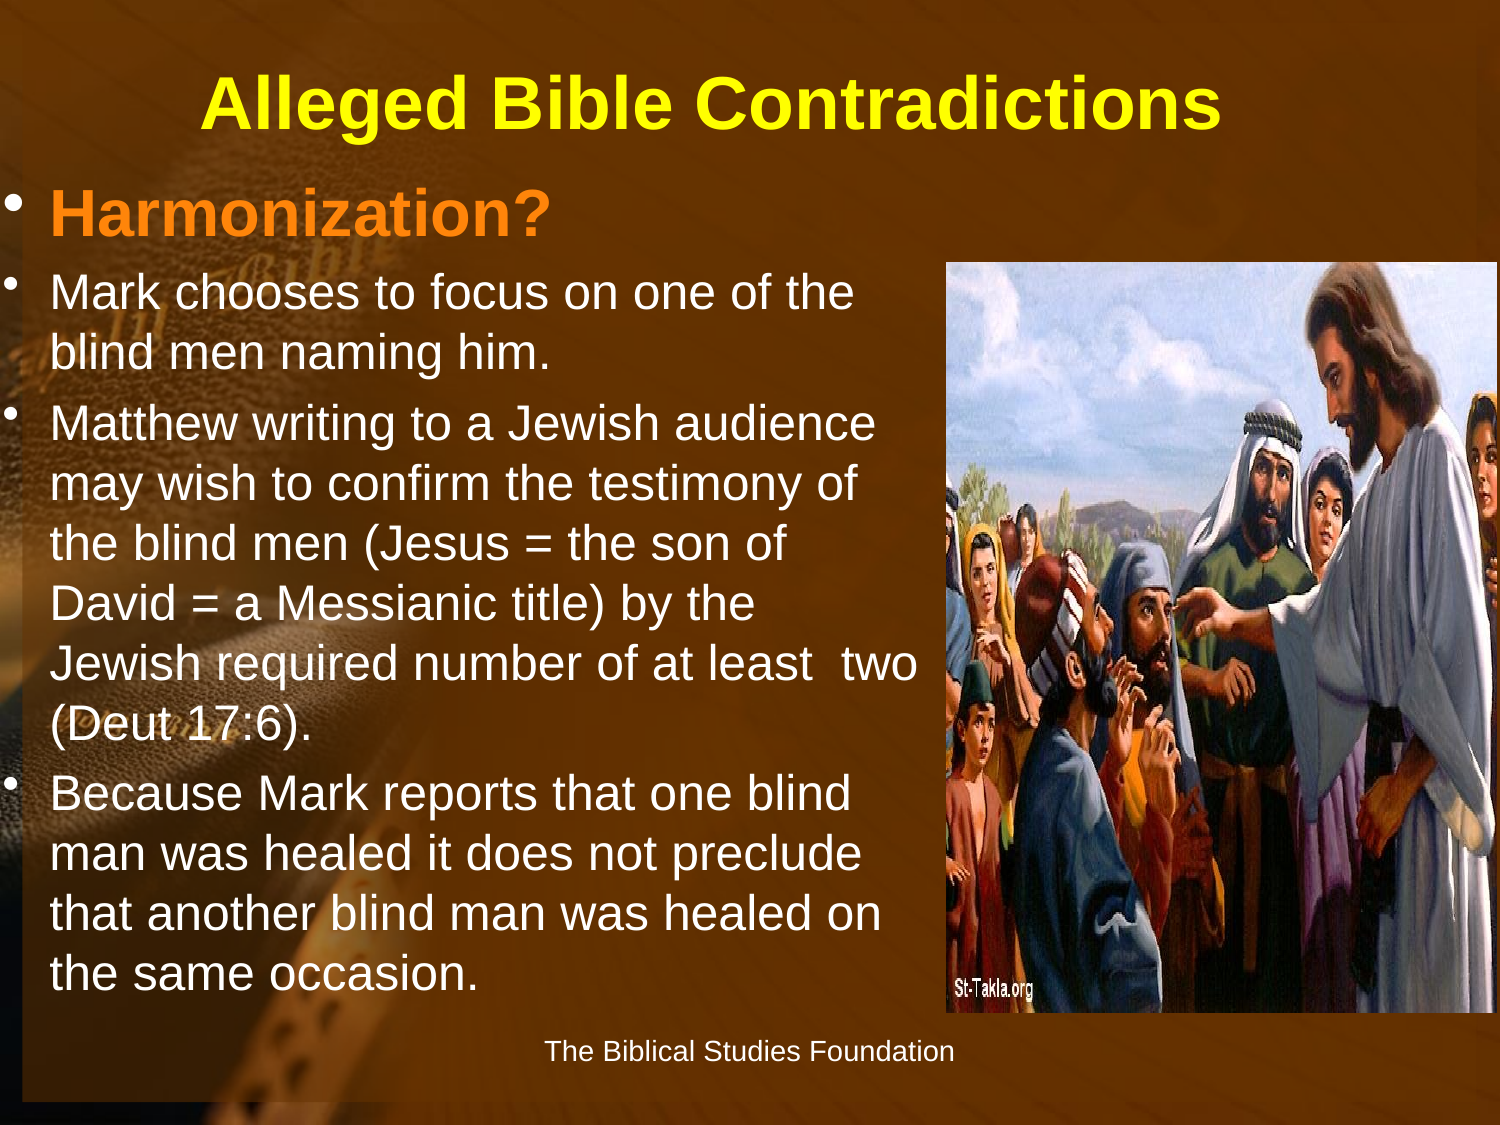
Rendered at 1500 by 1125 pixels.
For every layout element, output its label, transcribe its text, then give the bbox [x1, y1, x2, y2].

list Harmonization? Mark chooses to focus on one of the blind men naming him. Matthew writing to a Jewish audience may wish to confirm the testimony of the blind men (Jesus = the son of David = a Messianic title) by the Jewish required number of at least two (Deut 17:6). Because Mark reports that one blind man was healed it does not preclude that another blind man was healed on the same occasion. [0, 162, 938, 1063]
footer The Biblical Studies Foundation [512, 1024, 988, 1103]
picture [0, 0, 1500, 1125]
title Alleged Bible Contradictions [0, 45, 1425, 233]
